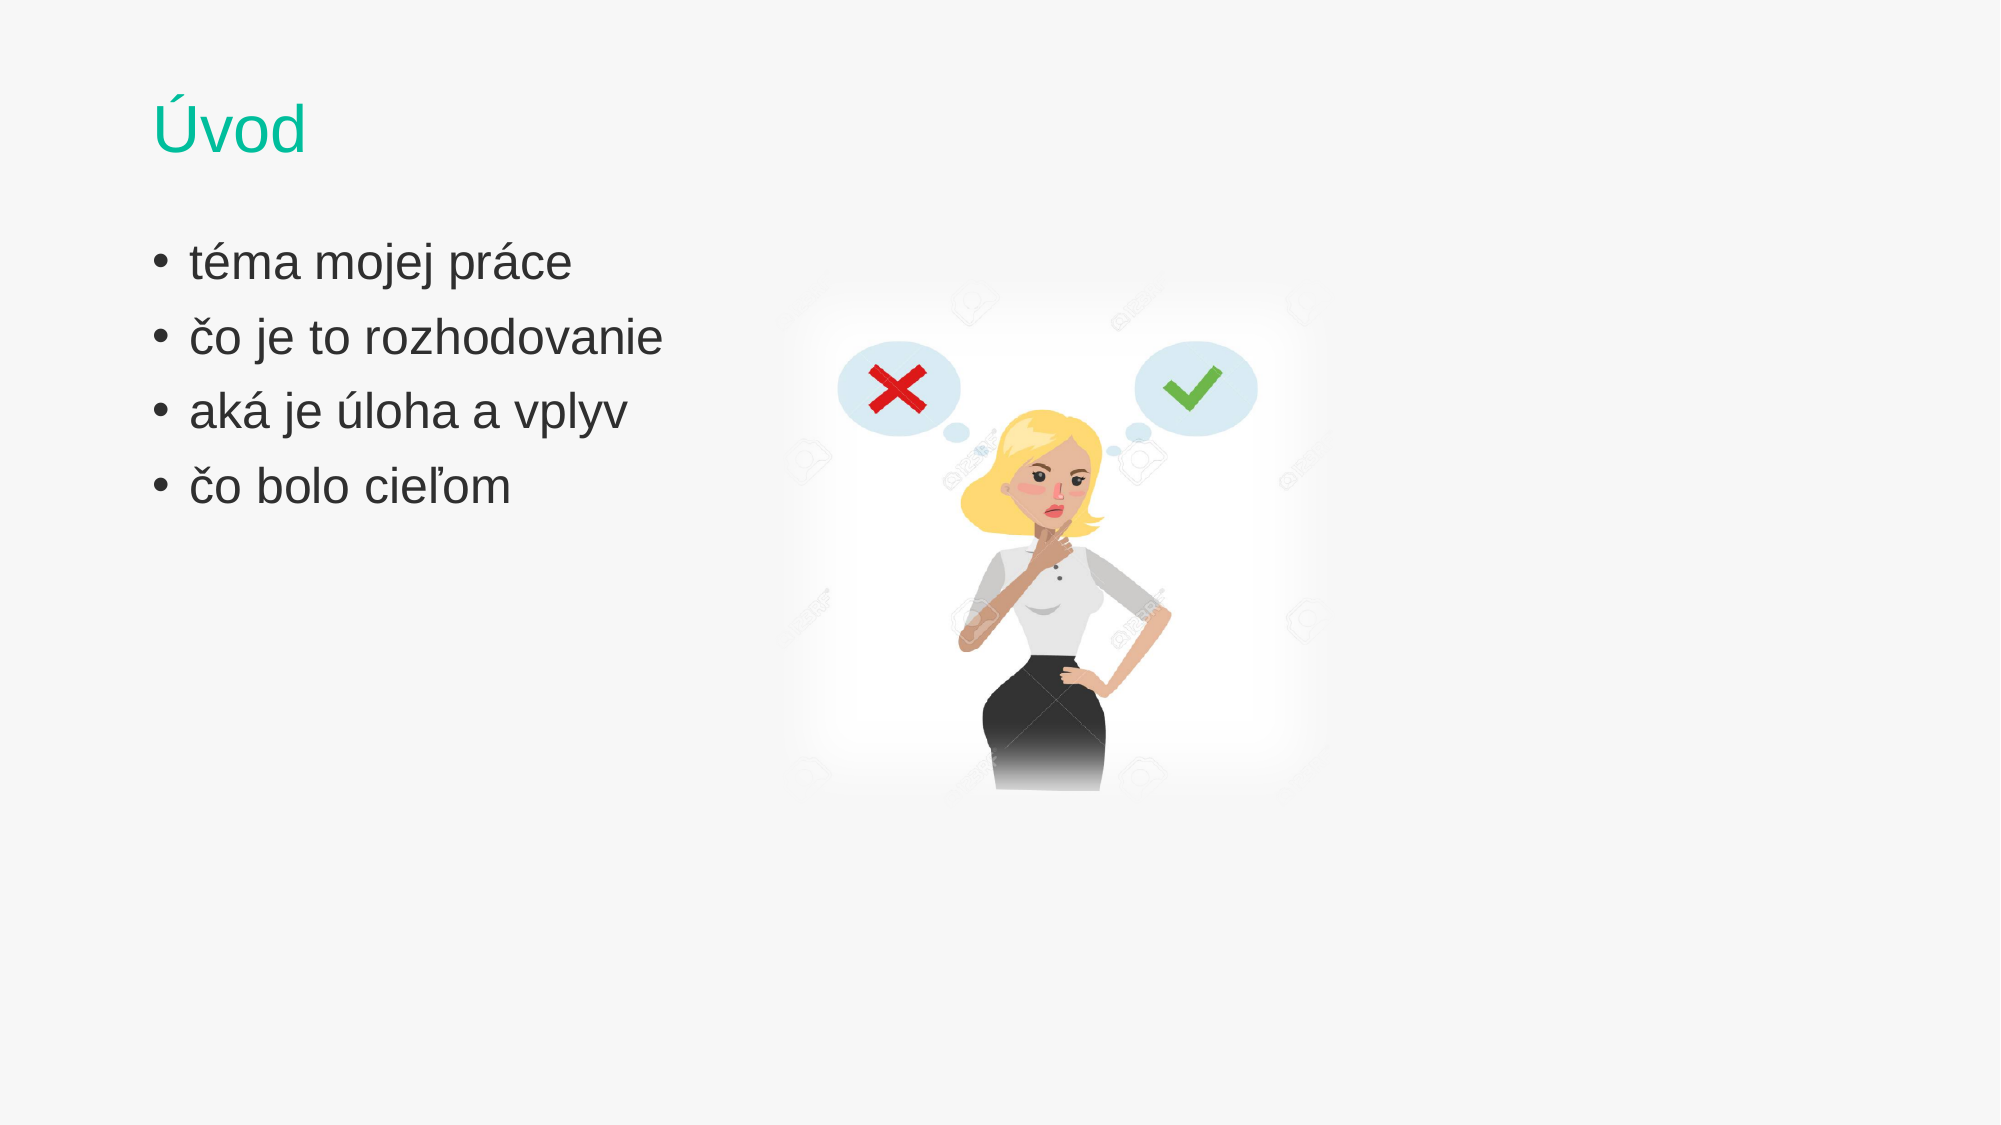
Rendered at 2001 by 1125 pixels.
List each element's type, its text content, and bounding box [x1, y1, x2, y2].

text_box téma mojej práce čo je to rozhodovanie aká je úloha a vplyv čo bolo cieľom [137, 228, 1906, 1040]
text_box Úvod [137, 59, 1863, 203]
picture [758, 256, 1352, 820]
